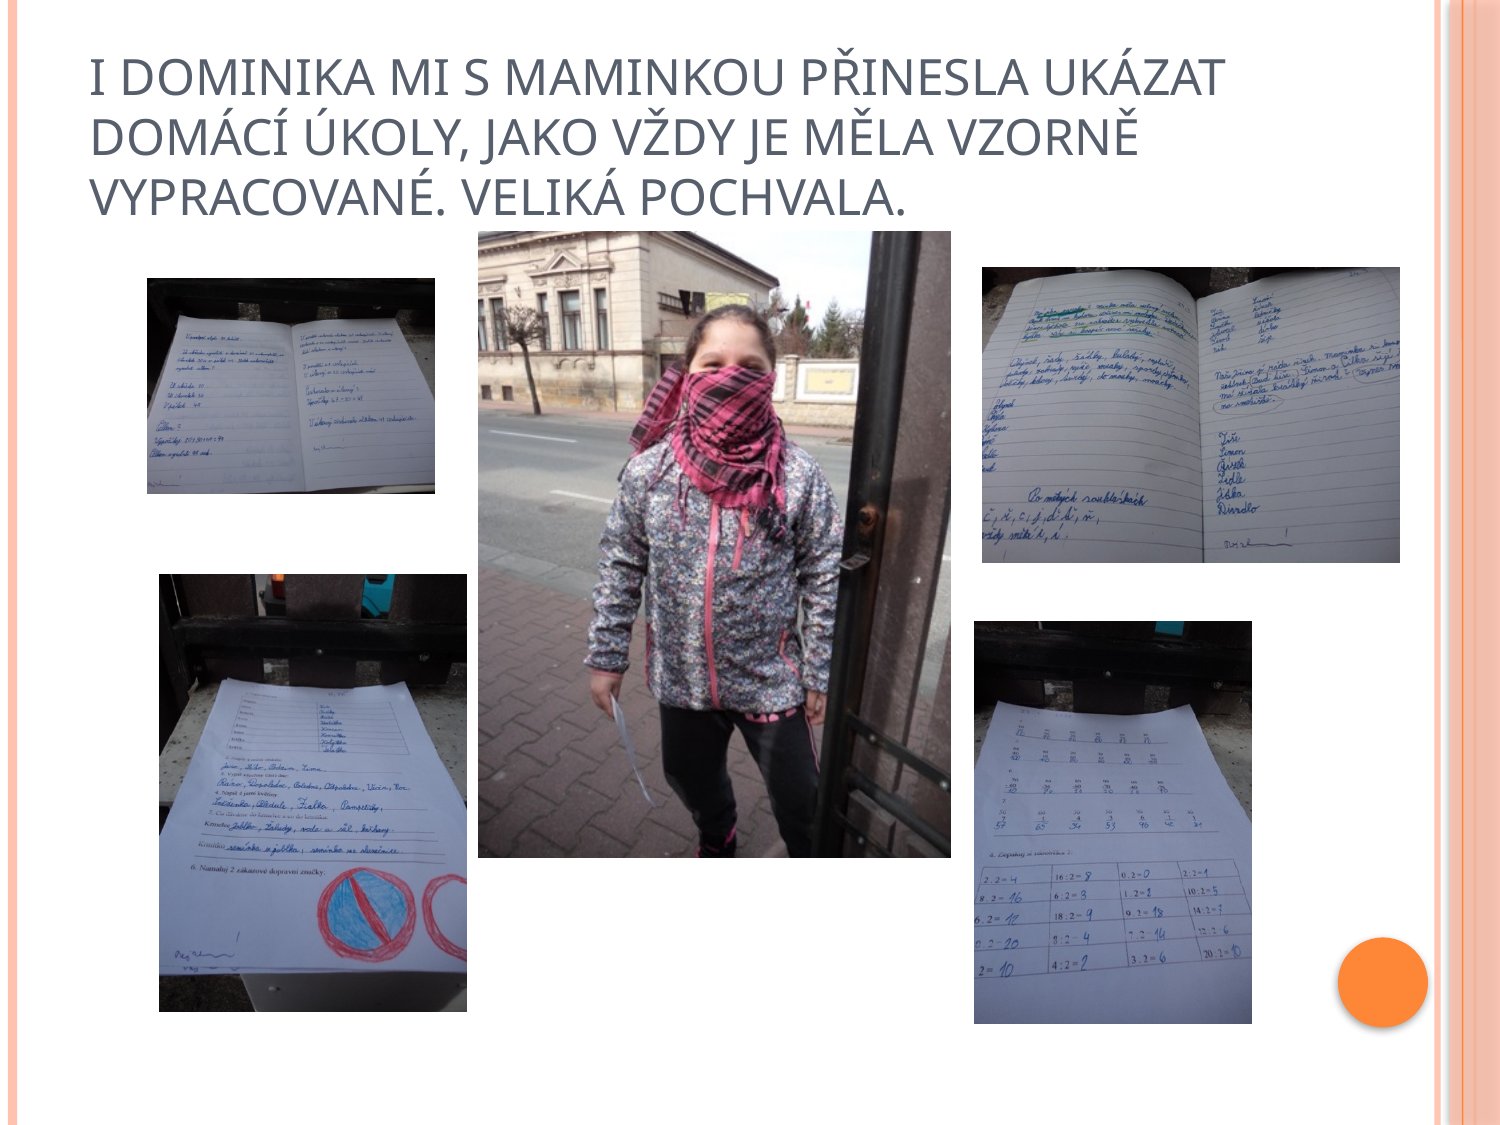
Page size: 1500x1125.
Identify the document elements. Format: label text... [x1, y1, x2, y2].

title I Dominika mi s maminkou přinesla ukázat domácí úkoly, jako vždy je měla vzorně vypracované. Veliká pochvala. [75, 45, 1300, 233]
picture [477, 231, 952, 859]
picture [158, 573, 468, 1012]
picture [973, 621, 1252, 1024]
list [146, 278, 435, 495]
picture [981, 266, 1401, 563]
